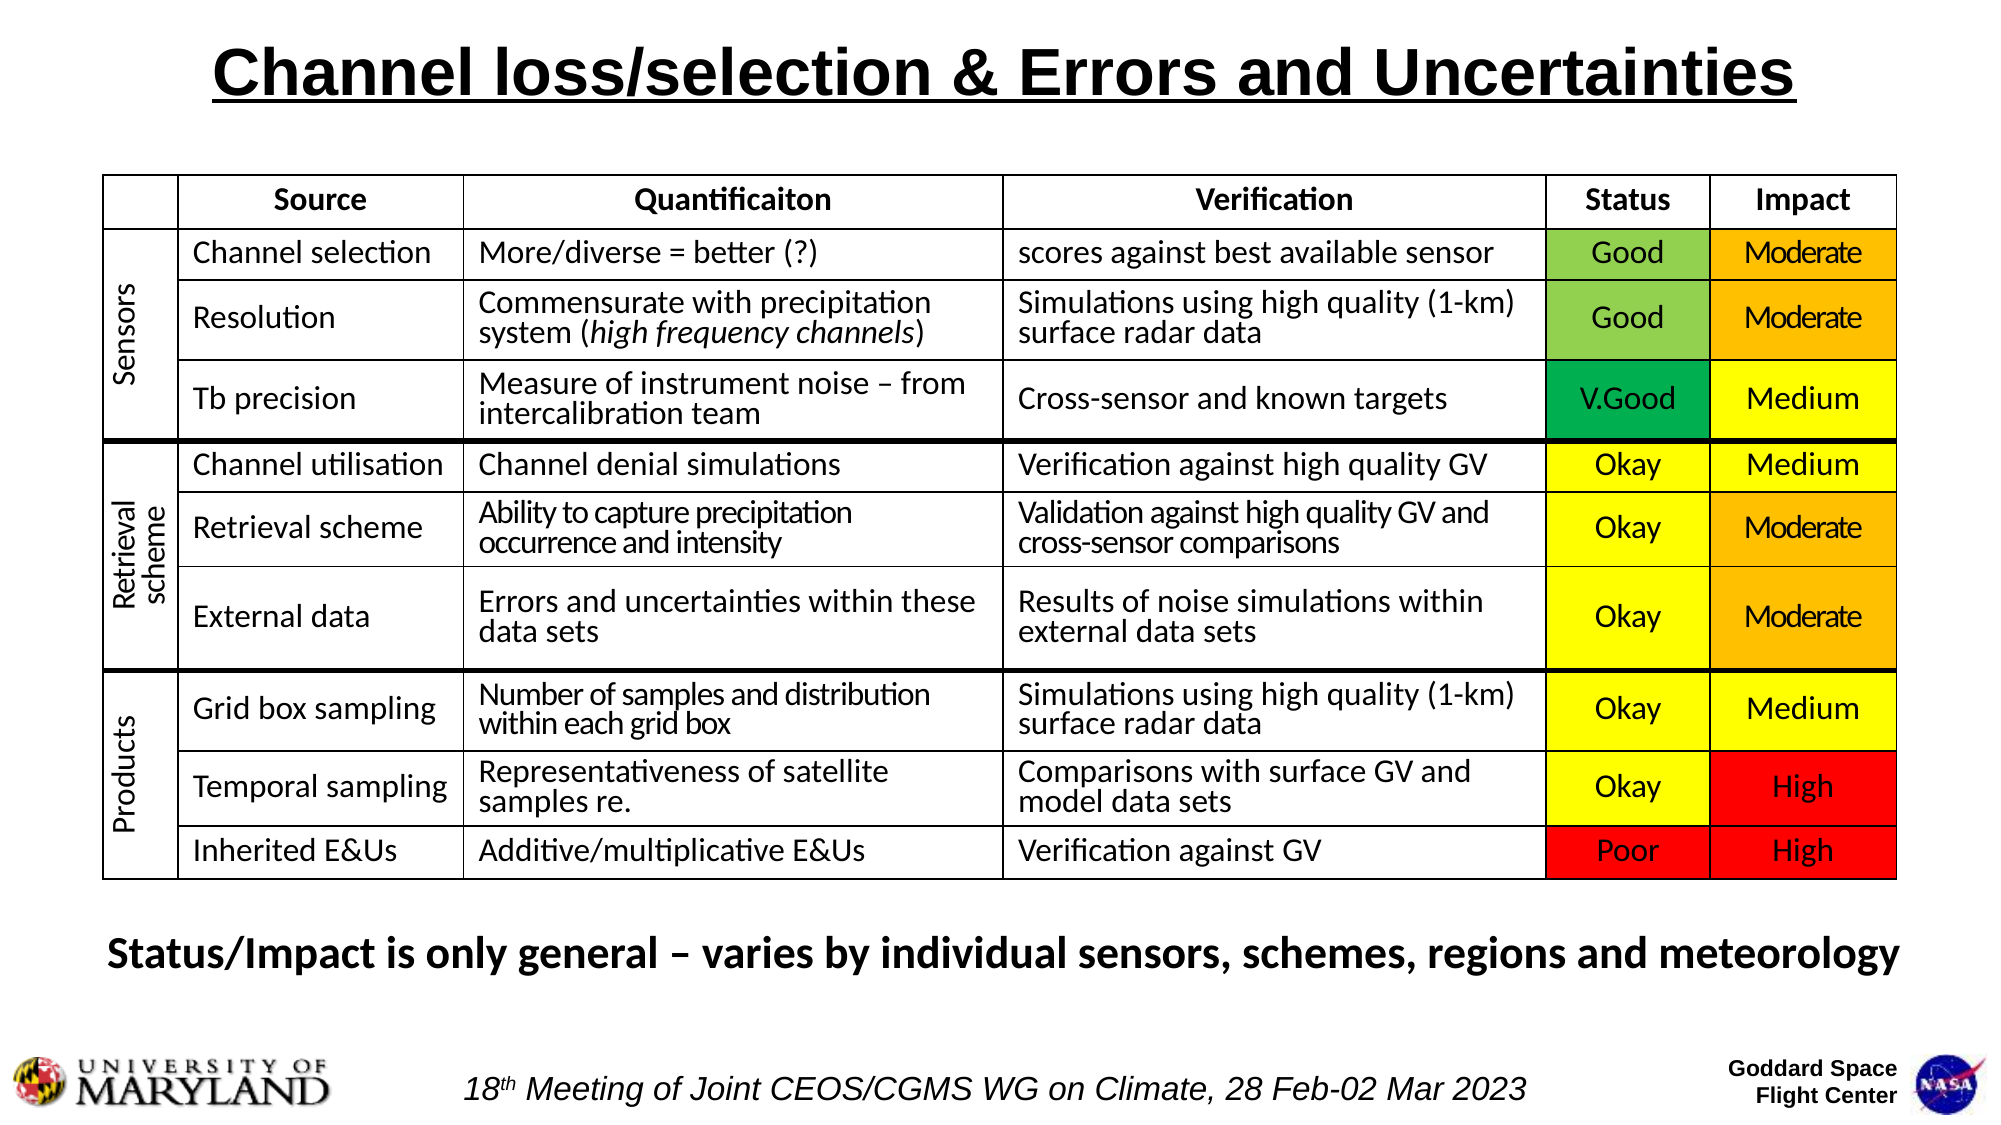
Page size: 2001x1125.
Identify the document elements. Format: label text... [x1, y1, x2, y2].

table_cell External data [179, 567, 463, 668]
table_cell Representativeness of satellite samples re. [464, 752, 1002, 825]
table_cell Simulations using high quality (1-km) surface radar data [1004, 281, 1545, 359]
table_cell Comparisons with surface GV and model data sets [1004, 752, 1545, 825]
table_cell Verification against GV [1004, 827, 1545, 878]
table_cell Retrieval scheme [104, 444, 177, 668]
text_box Status/Impact is only general – varies by individual sensors, schemes, regions and meteorology [92, 914, 1917, 985]
table_cell scores against best available sensor [1004, 230, 1545, 279]
table_cell Measure of instrument noise – from intercalibration team [464, 361, 1002, 438]
table_cell Channel selection [179, 230, 463, 279]
table_cell Okay [1547, 567, 1709, 668]
table_cell Okay [1547, 752, 1709, 825]
table_cell Validation against high quality GV and cross-sensor comparisons [1004, 493, 1545, 566]
table_cell Errors and uncertainties within these data sets [464, 567, 1002, 668]
table_cell Good [1547, 281, 1709, 359]
table_cell Okay [1547, 673, 1709, 750]
table_cell Tb precision [179, 361, 463, 438]
table_header [104, 176, 177, 228]
table_cell Okay [1547, 444, 1709, 491]
table_header Status [1547, 176, 1709, 228]
table_cell Additive/multiplicative E&Us [464, 827, 1002, 878]
table_cell Ability to capture precipitation occurrence and intensity [464, 493, 1002, 566]
table_cell Simulations using high quality (1-km) surface radar data [1004, 673, 1545, 750]
table_cell More/diverse = better (?) [464, 230, 1002, 279]
table_cell Good [1547, 230, 1709, 279]
table_cell Sensors [104, 230, 177, 438]
table_cell Channel utilisation [179, 444, 463, 491]
table_cell Medium [1711, 444, 1896, 491]
table_cell Cross-sensor and known targets [1004, 361, 1545, 438]
table_cell Verification against high quality GV [1004, 444, 1545, 491]
table_cell Commensurate with precipitation system (high frequency channels) [464, 281, 1002, 359]
table_cell Resolution [179, 281, 463, 359]
table_cell Number of samples and distribution within each grid box [464, 673, 1002, 750]
table_header Impact [1711, 176, 1896, 228]
table_cell High [1711, 752, 1896, 825]
table_cell Grid box sampling [179, 673, 463, 750]
table_cell Moderate [1711, 567, 1896, 668]
table_header Quantificaiton [464, 176, 1002, 228]
table_cell Channel denial simulations [464, 444, 1002, 491]
table_cell Results of noise simulations within external data sets [1004, 567, 1545, 668]
table_cell Medium [1711, 673, 1896, 750]
table_cell Products [104, 673, 177, 878]
table_header Source [179, 176, 463, 228]
table_cell Moderate [1711, 281, 1896, 359]
table_header Verification [1004, 176, 1545, 228]
table_cell Moderate [1711, 230, 1896, 279]
table_cell Poor [1547, 827, 1709, 878]
table_cell Temporal sampling [179, 752, 463, 825]
table_cell Retrieval scheme [179, 493, 463, 566]
table_cell Moderate [1711, 493, 1896, 566]
title Channel loss/selection & Errors and Uncertainties [40, 29, 1969, 119]
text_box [13, 1046, 1987, 1117]
table_cell High [1711, 827, 1896, 878]
table_cell Okay [1547, 493, 1709, 566]
table_cell Medium [1711, 361, 1896, 438]
table_cell Inherited E&Us [179, 827, 463, 878]
table_cell V.Good [1547, 361, 1709, 438]
